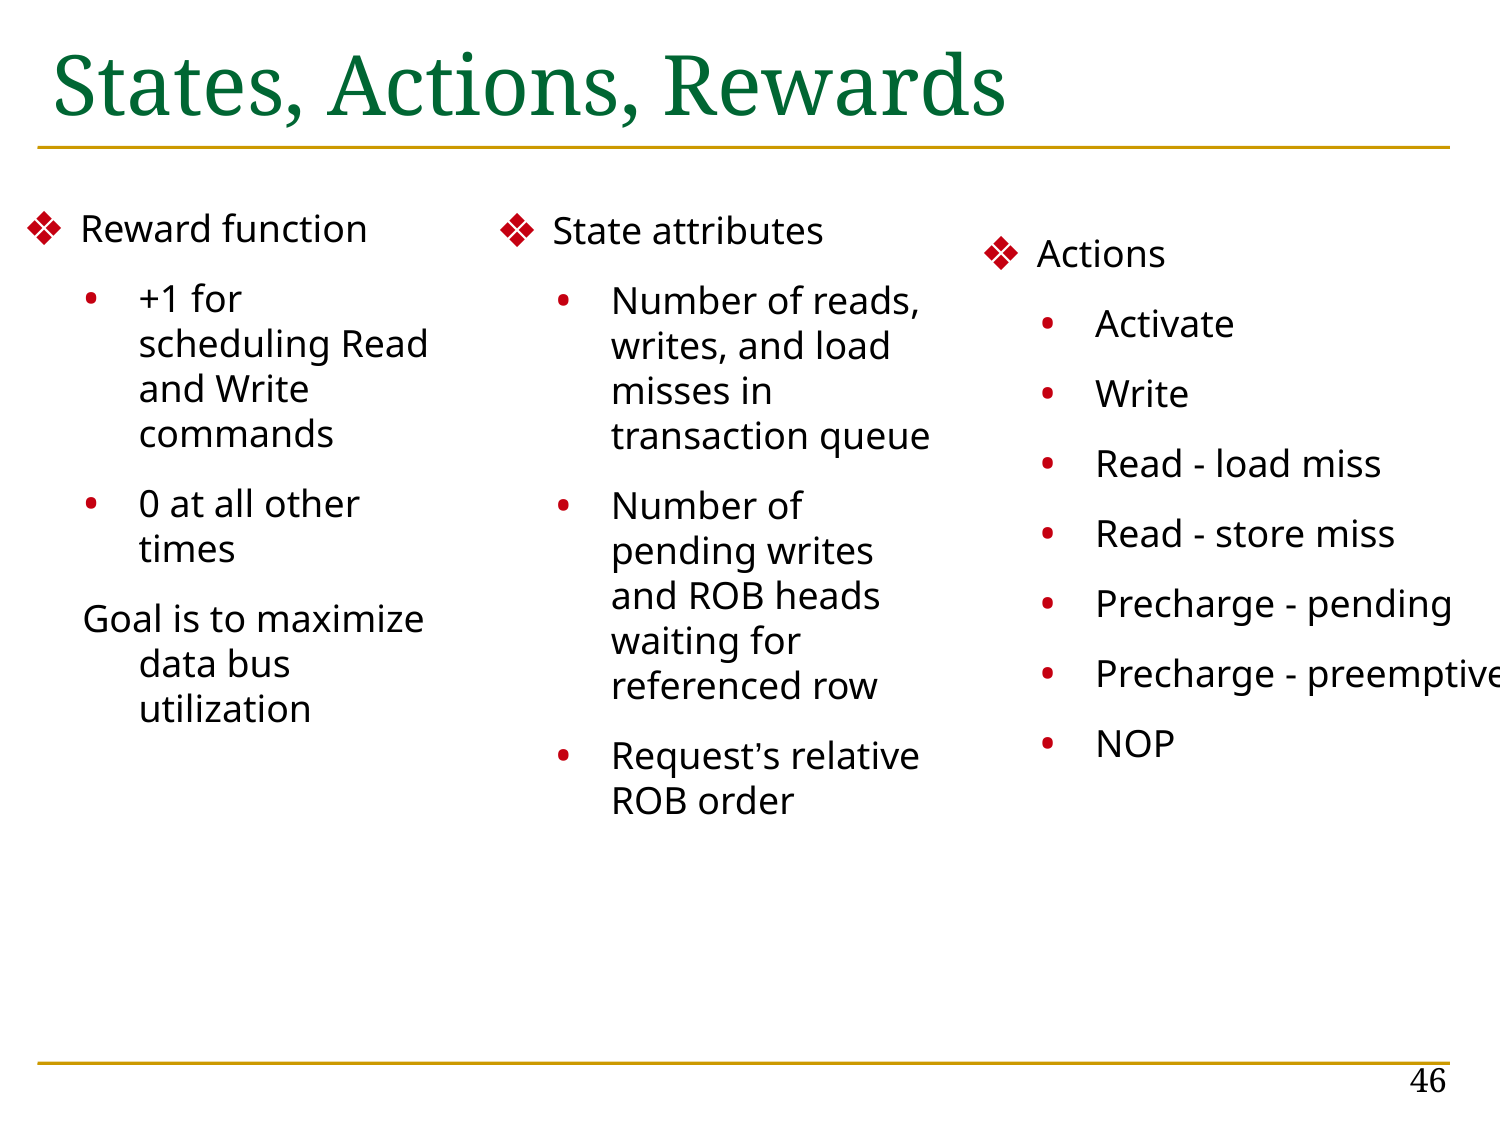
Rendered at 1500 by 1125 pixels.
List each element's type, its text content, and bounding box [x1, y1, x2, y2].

title States, Actions, Rewards [37, 24, 1450, 200]
text_box Reward function +1 for scheduling Read and Write commands 0 at all other times Goal is to maximize data bus utilization [0, 137, 440, 938]
text_box Actions Activate Write Read - load miss Read - store miss Precharge - pending Precharge - preemptive NOP [939, 202, 1500, 1003]
slide_number 46 [1111, 1036, 1462, 1112]
text_box State attributes Number of reads, writes, and load misses in transaction queue Number of pending writes and ROB heads waiting for referenced row Request’s relative ROB order [454, 184, 939, 985]
